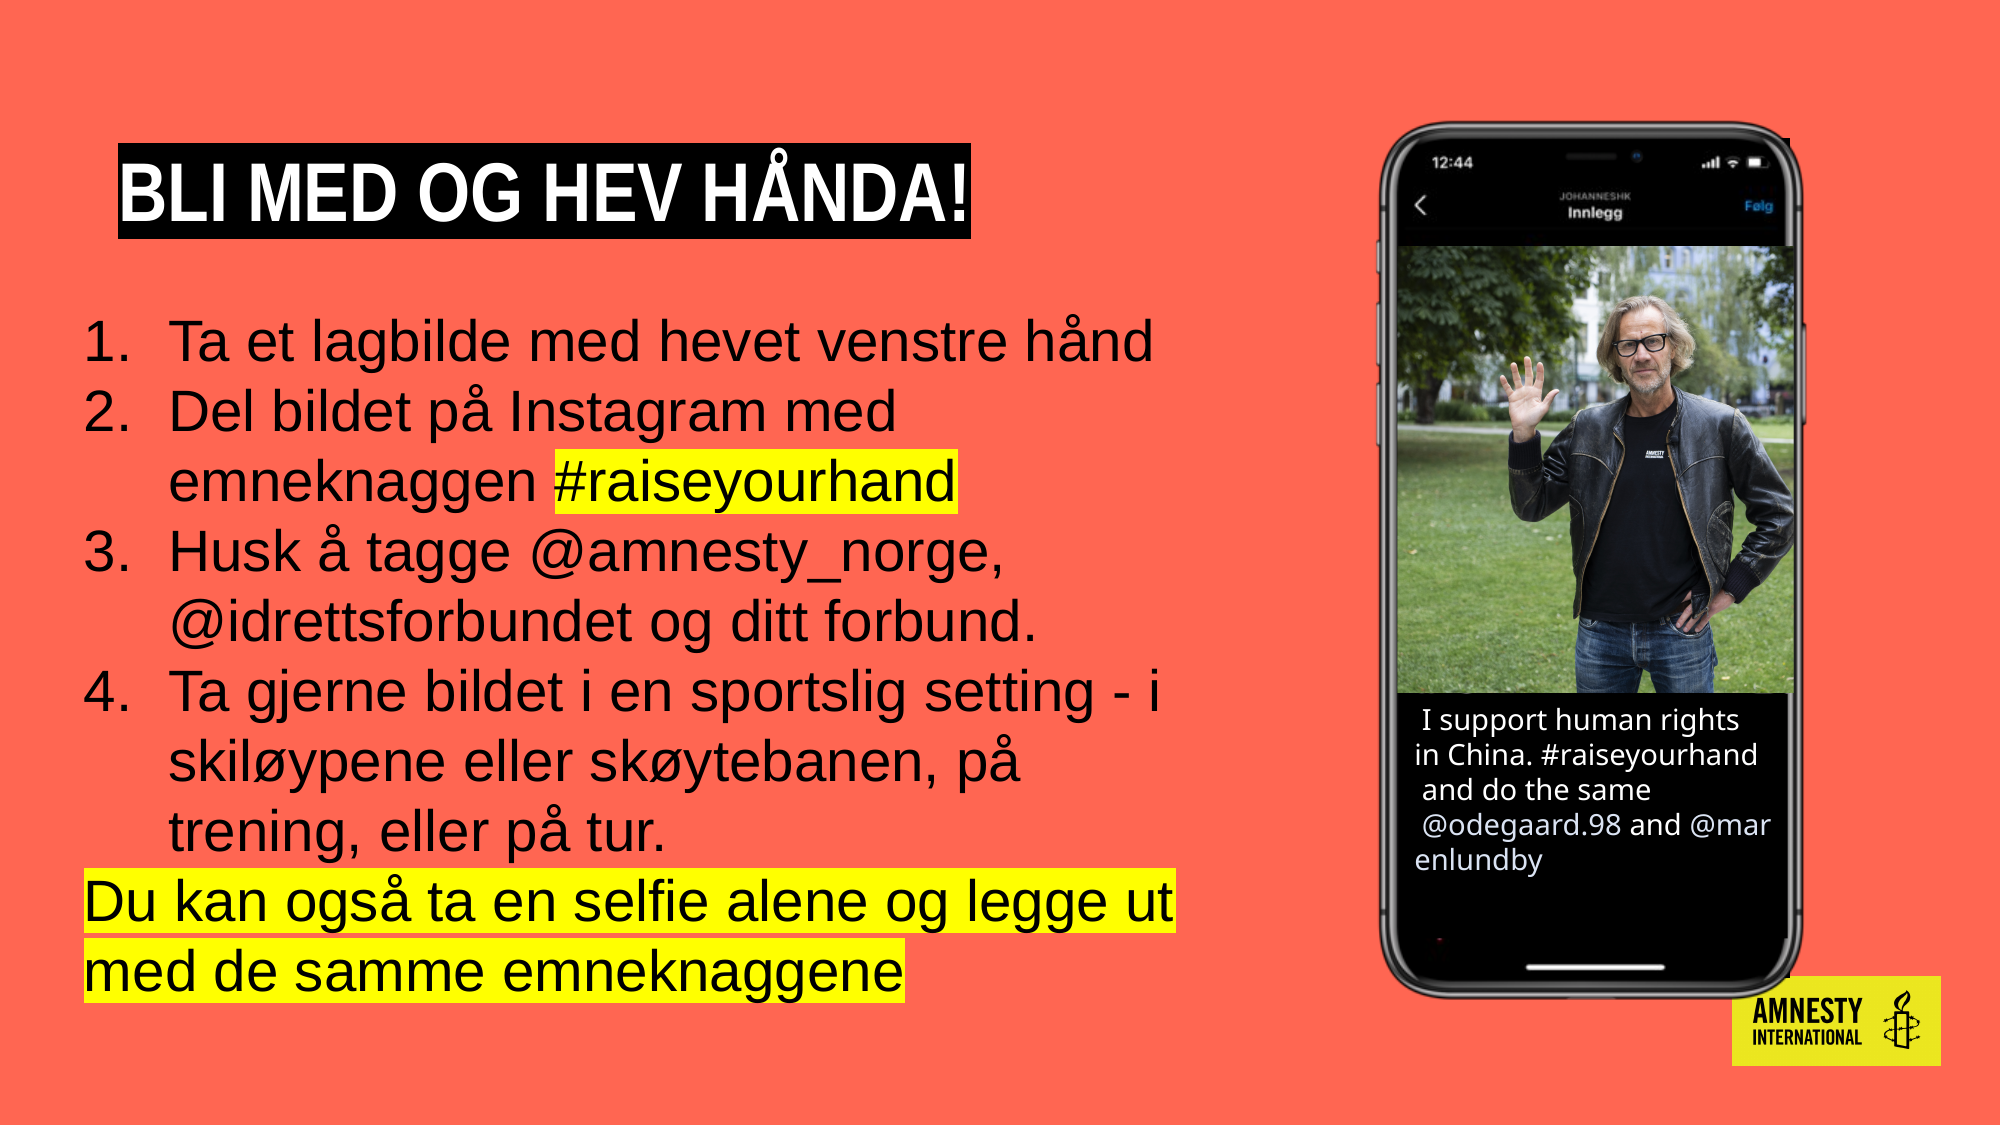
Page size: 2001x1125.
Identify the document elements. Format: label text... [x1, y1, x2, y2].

picture [1294, 96, 1889, 1024]
subtitle Ta et lagbilde med hevet venstre hånd Del bildet på Instagram med emneknaggen #raiseyourhand Husk å tagge @amnesty_norge, @idrettsforbundet og ditt forbund. Ta gjerne bildet i en sportslig setting - i skiløypene eller skøytebanen, på trening, eller på tur. Du kan også ta en selfie alene og legge ut med de samme emneknaggene [69, 295, 1218, 562]
title BLI MED OG HEV HÅNDA! [74, 99, 1016, 247]
